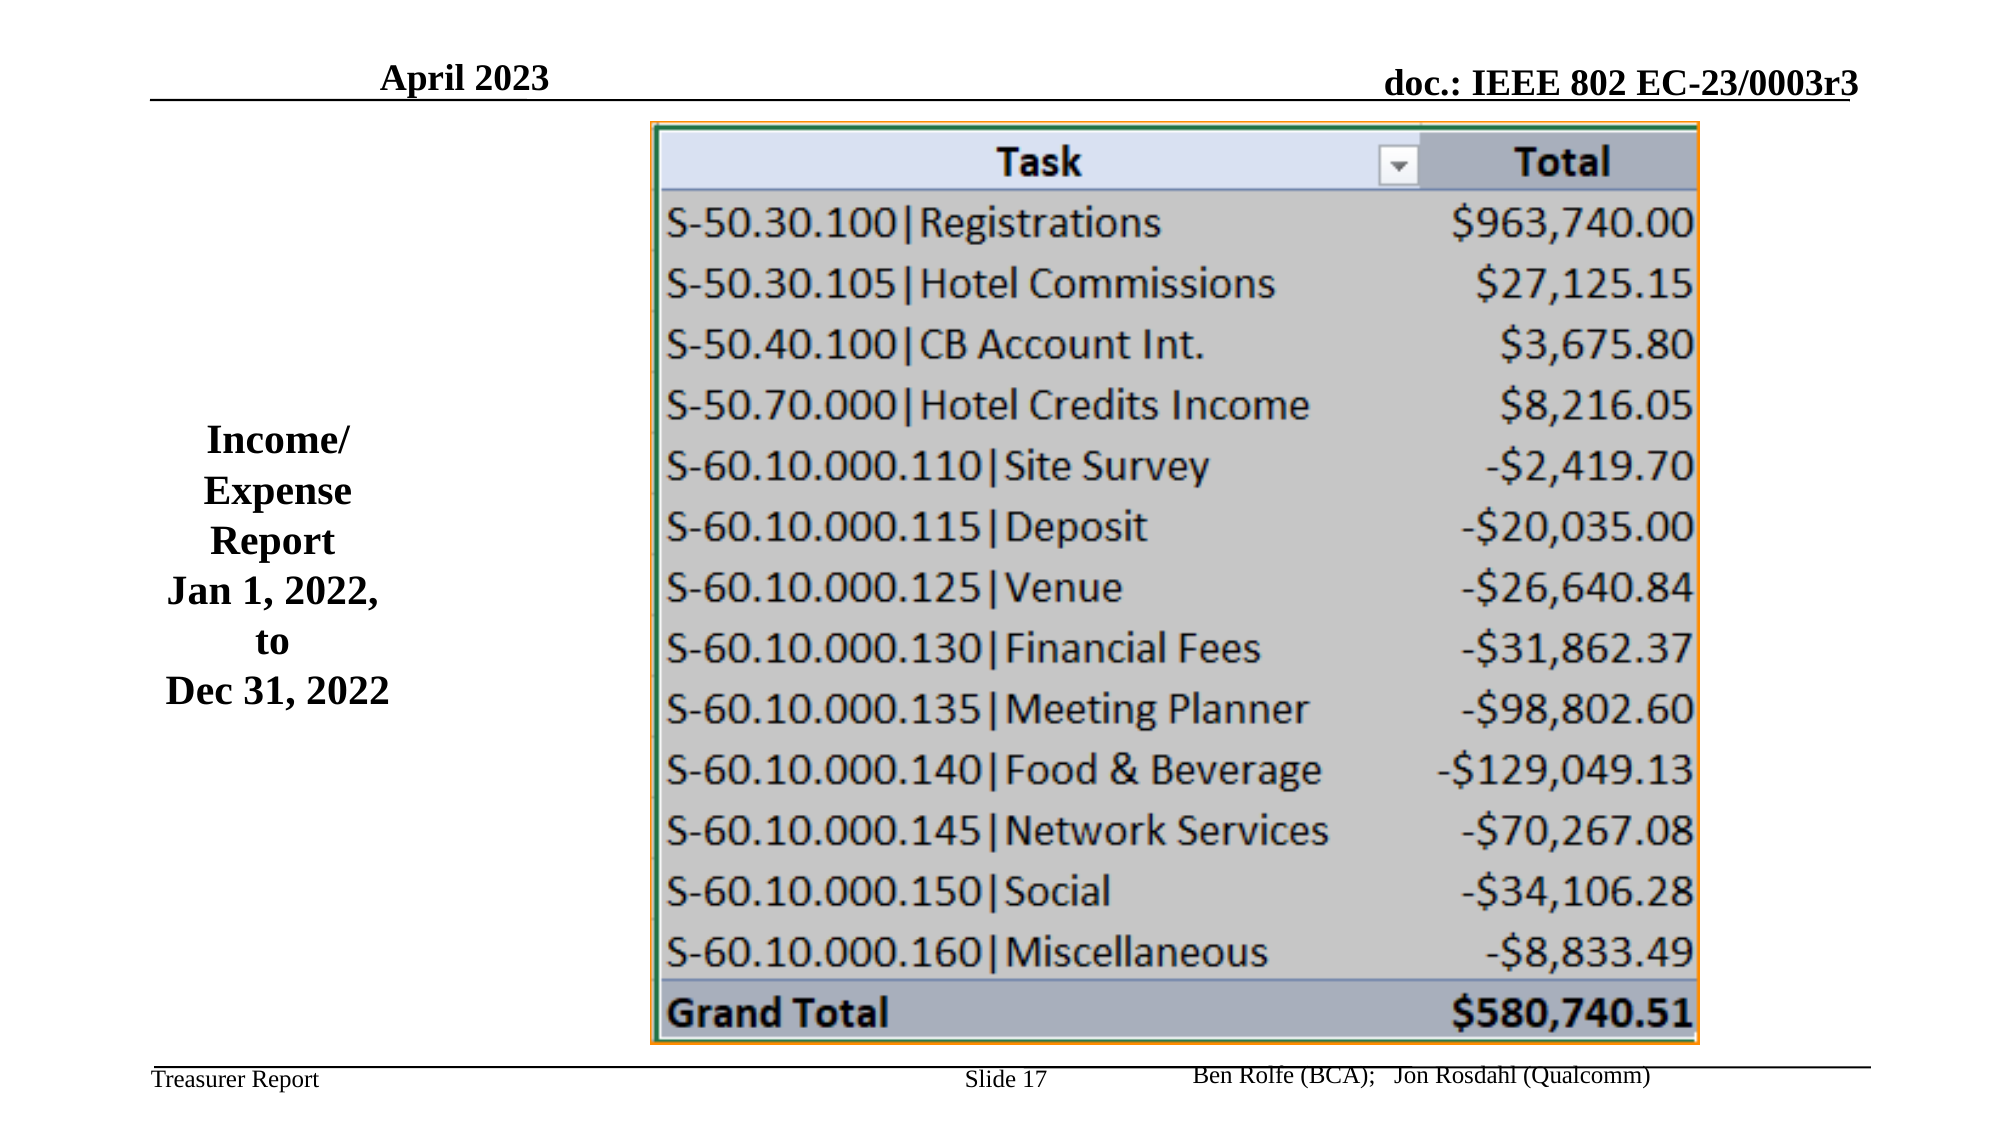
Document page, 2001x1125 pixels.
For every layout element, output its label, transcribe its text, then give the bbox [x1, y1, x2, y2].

footer Ben Rolfe (BCA); Jon Rosdahl (Qualcomm) [1175, 1061, 1652, 1093]
picture [649, 120, 1701, 1045]
slide_number Slide 17 [962, 1061, 1050, 1123]
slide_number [379, 53, 688, 99]
title Income/ Expense Report Jan 1, 2022, to Dec 31, 2022 [137, 393, 419, 732]
